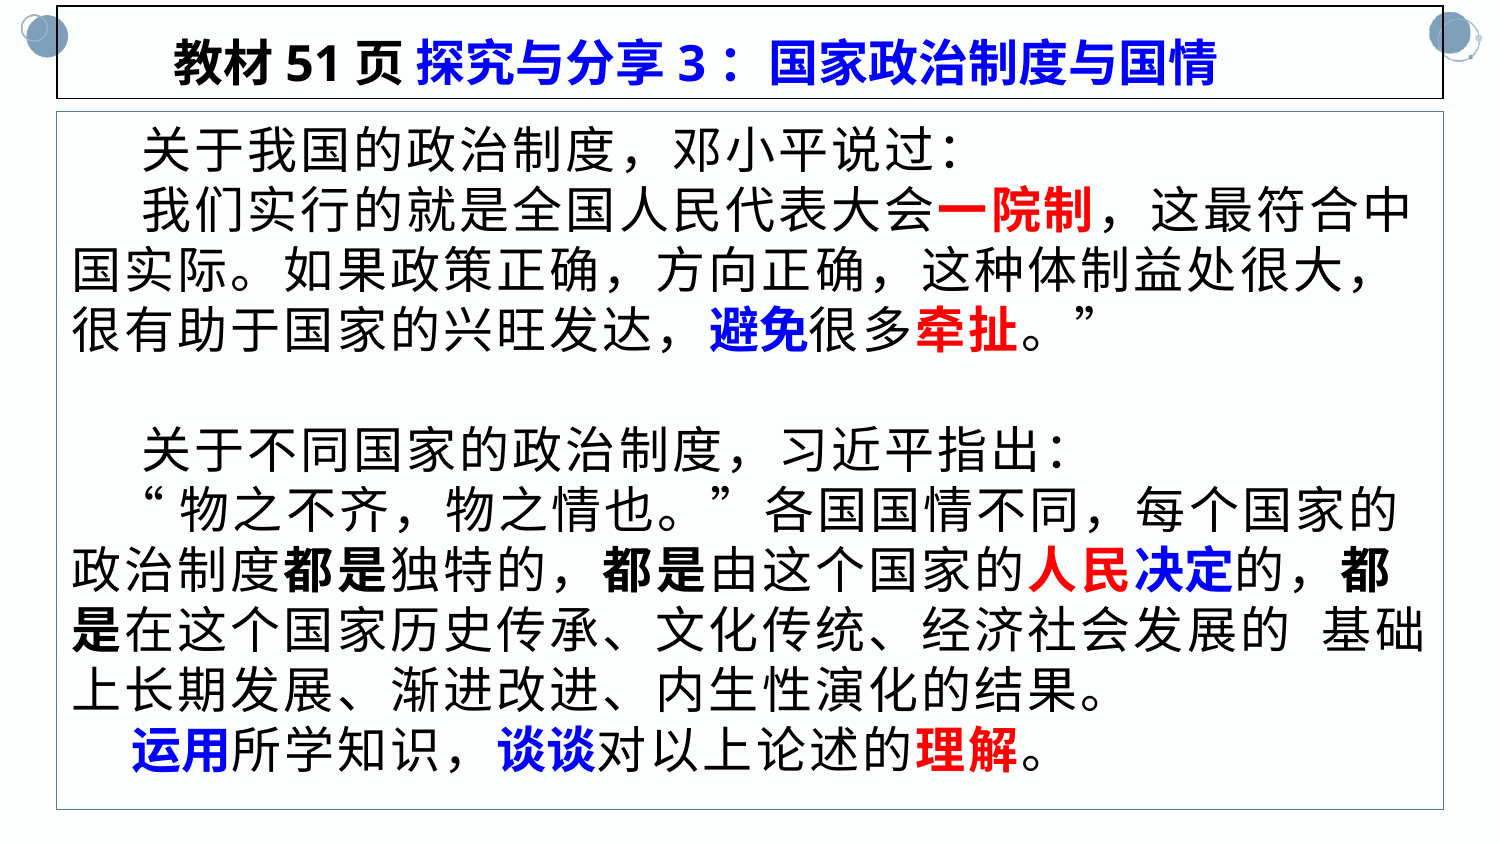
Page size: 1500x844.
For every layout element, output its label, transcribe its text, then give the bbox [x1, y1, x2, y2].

picture [0, 0, 89, 73]
text_box 关于我国的政治制度，邓小平说过： 我们实行的就是全国人民代表大会一院制，这最符合中国实际。如果政策正确，方向正确，这种体制益处很大，很有助于国家的兴旺发达，避免很多牵扯。” 关于不同国家的政治制度，习近平指出： “物之不齐，物之情也。”各国国情不同，每个国家的政治制度都是独特的，都是由这个国家的人民决定的，都是在这个国家历史传承、文化传统、经济社会发展的 基础上长期发展、渐进改进、内生性演化的结果。 运用所学知识，谈谈对以上论述的理解。 [56, 111, 1444, 810]
picture [1411, 0, 1500, 73]
text_box 教材51页 探究与分享3：国家政治制度与国情 [56, 6, 1444, 99]
